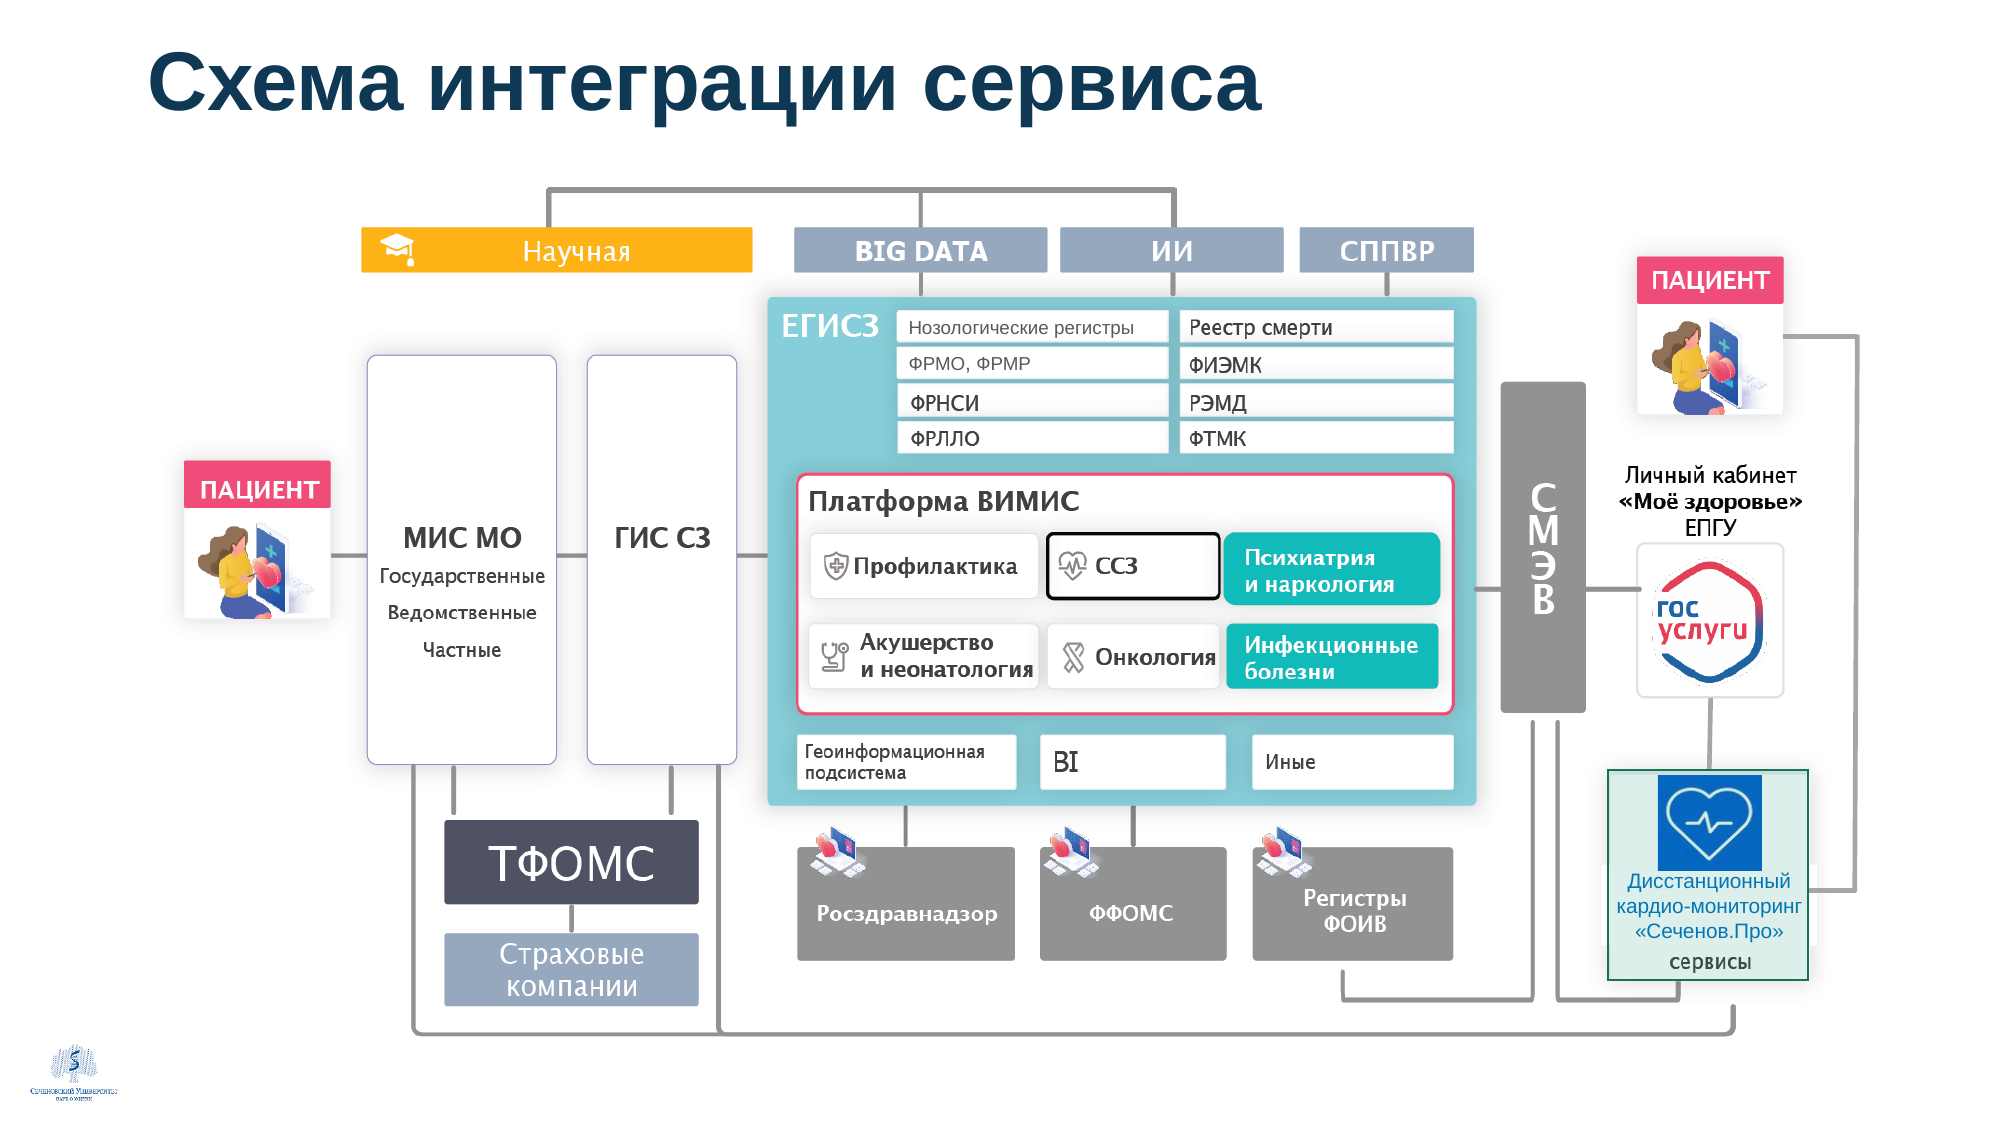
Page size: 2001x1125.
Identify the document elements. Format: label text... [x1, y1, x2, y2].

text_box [157, 140, 1858, 1095]
title Схема интеграции сервиса [132, 0, 1857, 193]
picture [0, 1020, 148, 1125]
